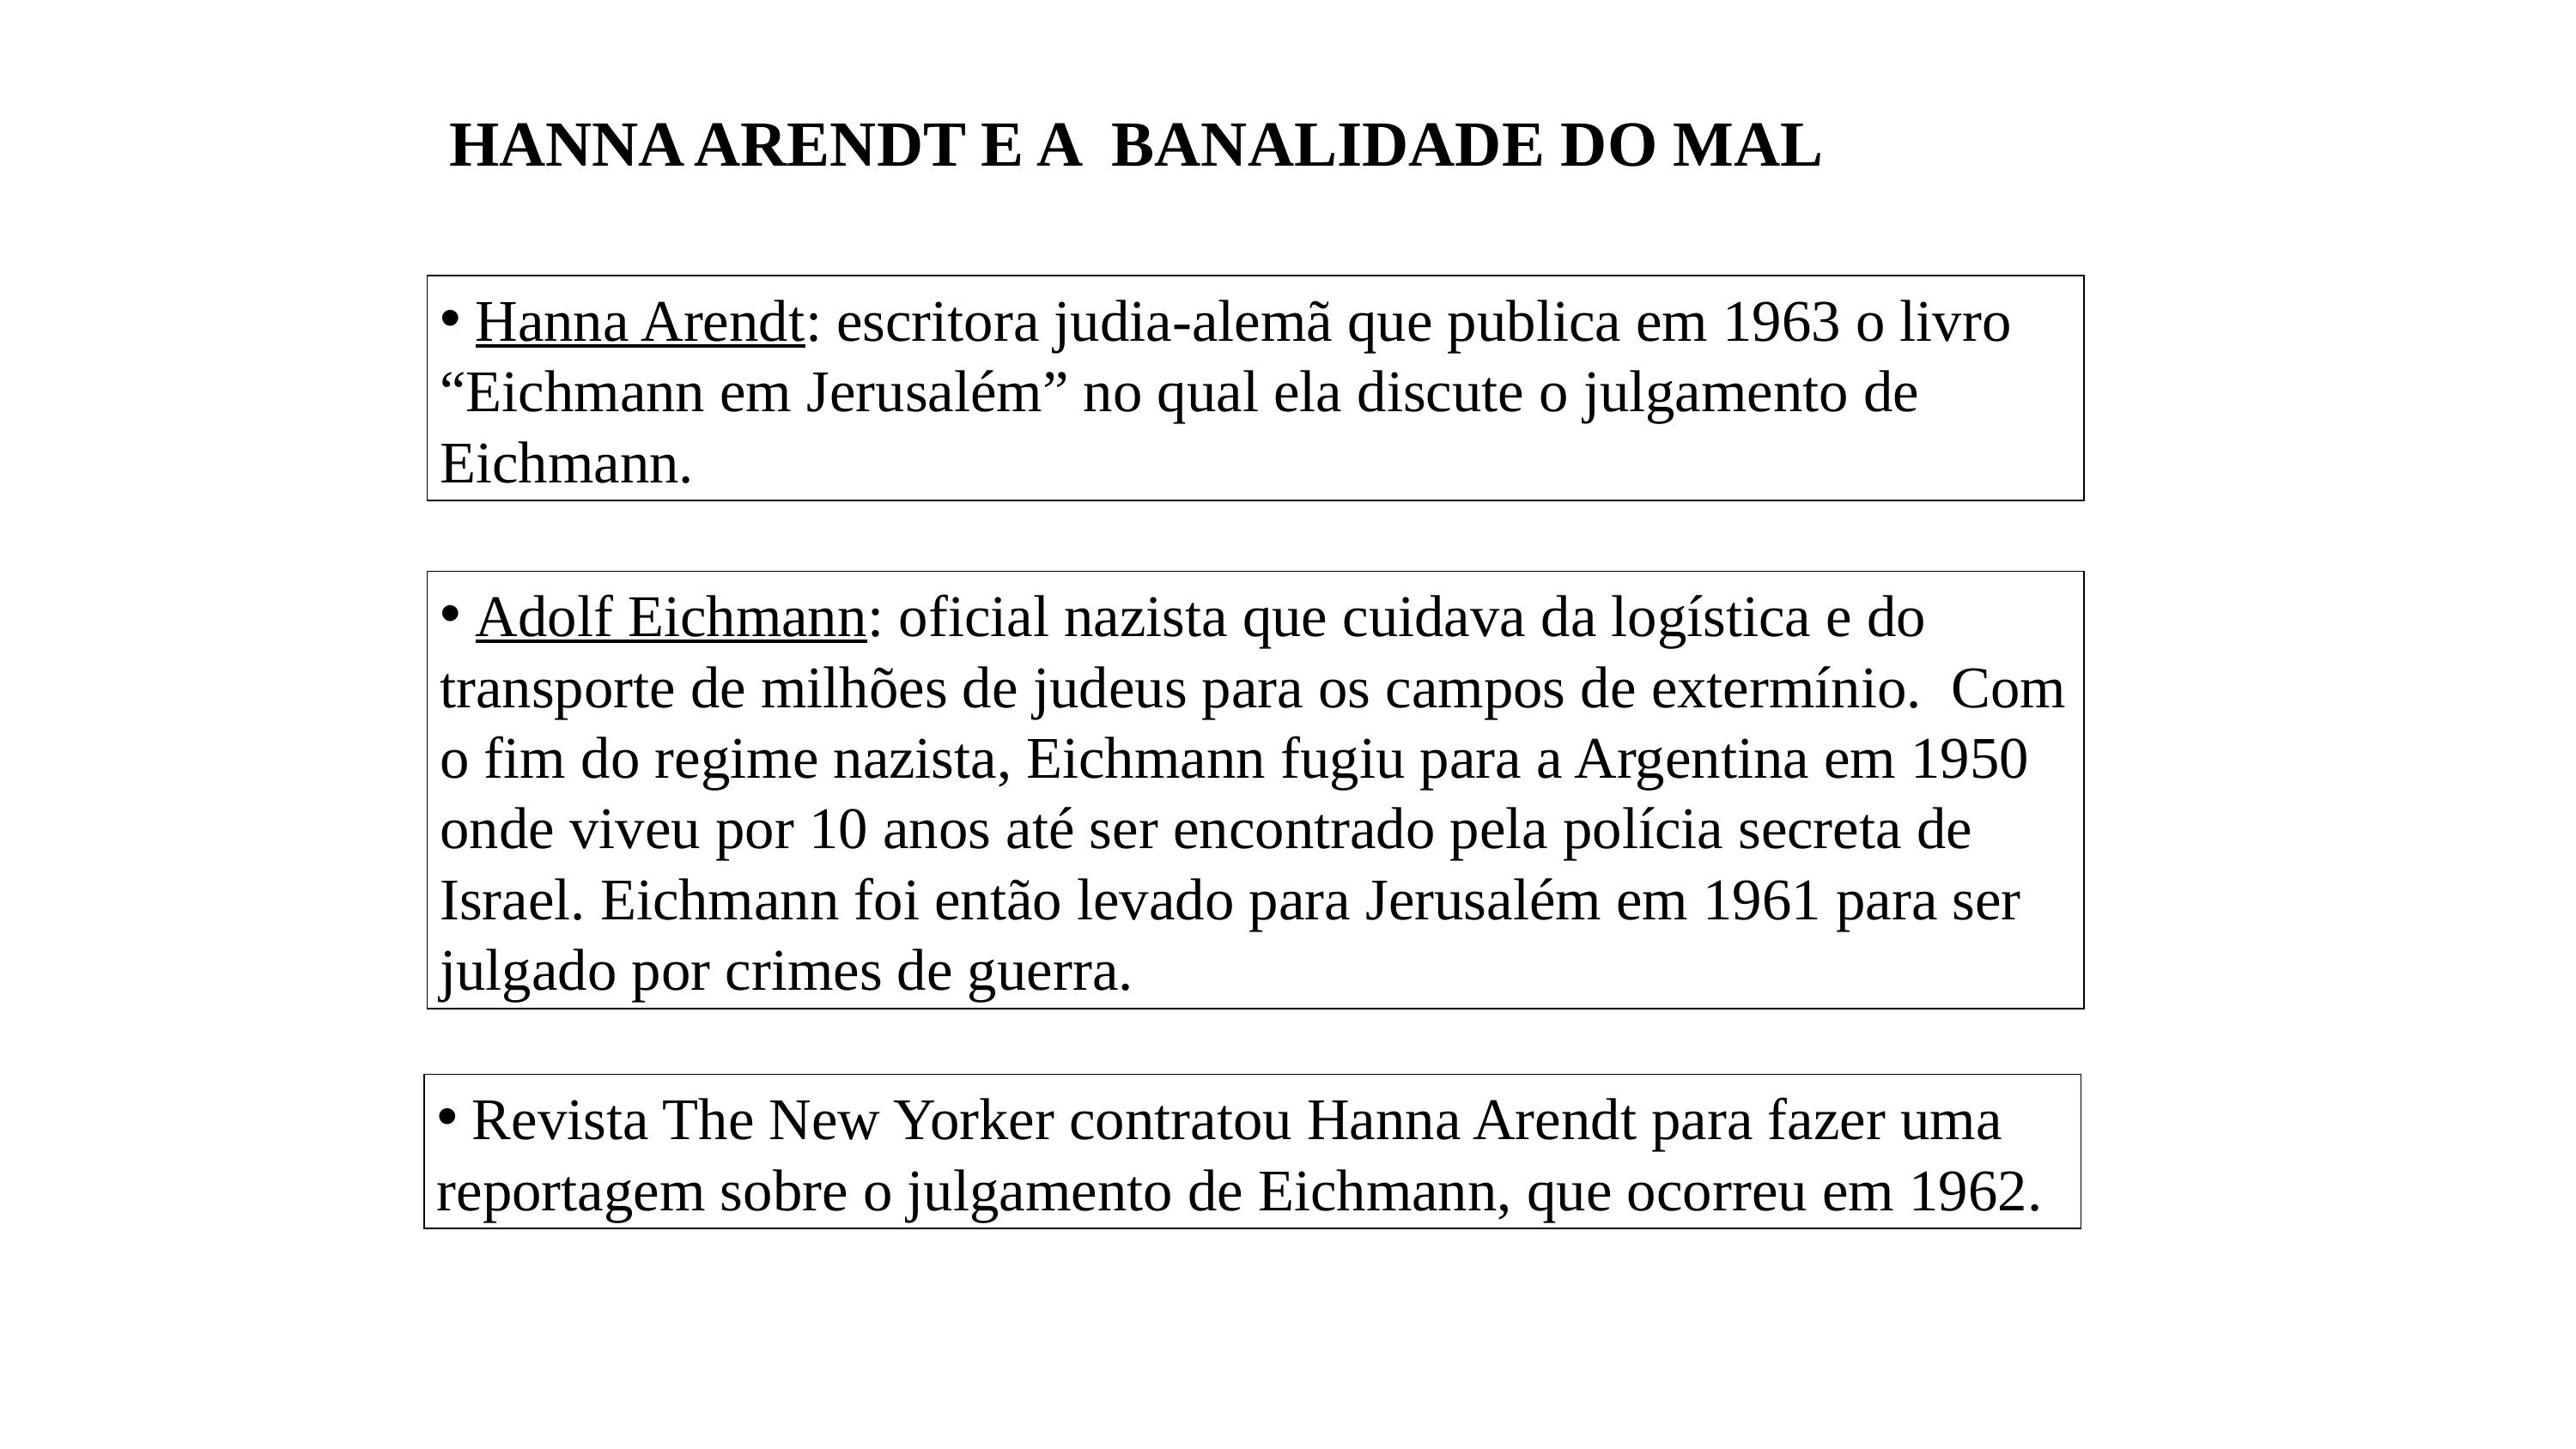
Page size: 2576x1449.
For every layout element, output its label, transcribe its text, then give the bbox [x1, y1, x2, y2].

text_box Hanna Arendt: escritora judia-alemã que publica em 1963 o livro “Eichmann em Jerusalém” no qual ela discute o julgamento de Eichmann. [427, 276, 2085, 501]
text_box Revista The New Yorker contratou Hanna Arendt para fazer uma reportagem sobre o julgamento de Eichmann, que ocorreu em 1962. [424, 1074, 2081, 1229]
text_box Adolf Eichmann: oficial nazista que cuidava da logística e do transporte de milhões de judeus para os campos de extermínio. Com o fim do regime nazista, Eichmann fugiu para a Argentina em 1950 onde viveu por 10 anos até ser encontrado pela polícia secreta de Israel. Eichmann foi então levado para Jerusalém em 1961 para ser julgado por crimes de guerra. [427, 571, 2085, 1009]
title HANNA ARENDT E A BANALIDADE DO MAL [416, 92, 1871, 193]
